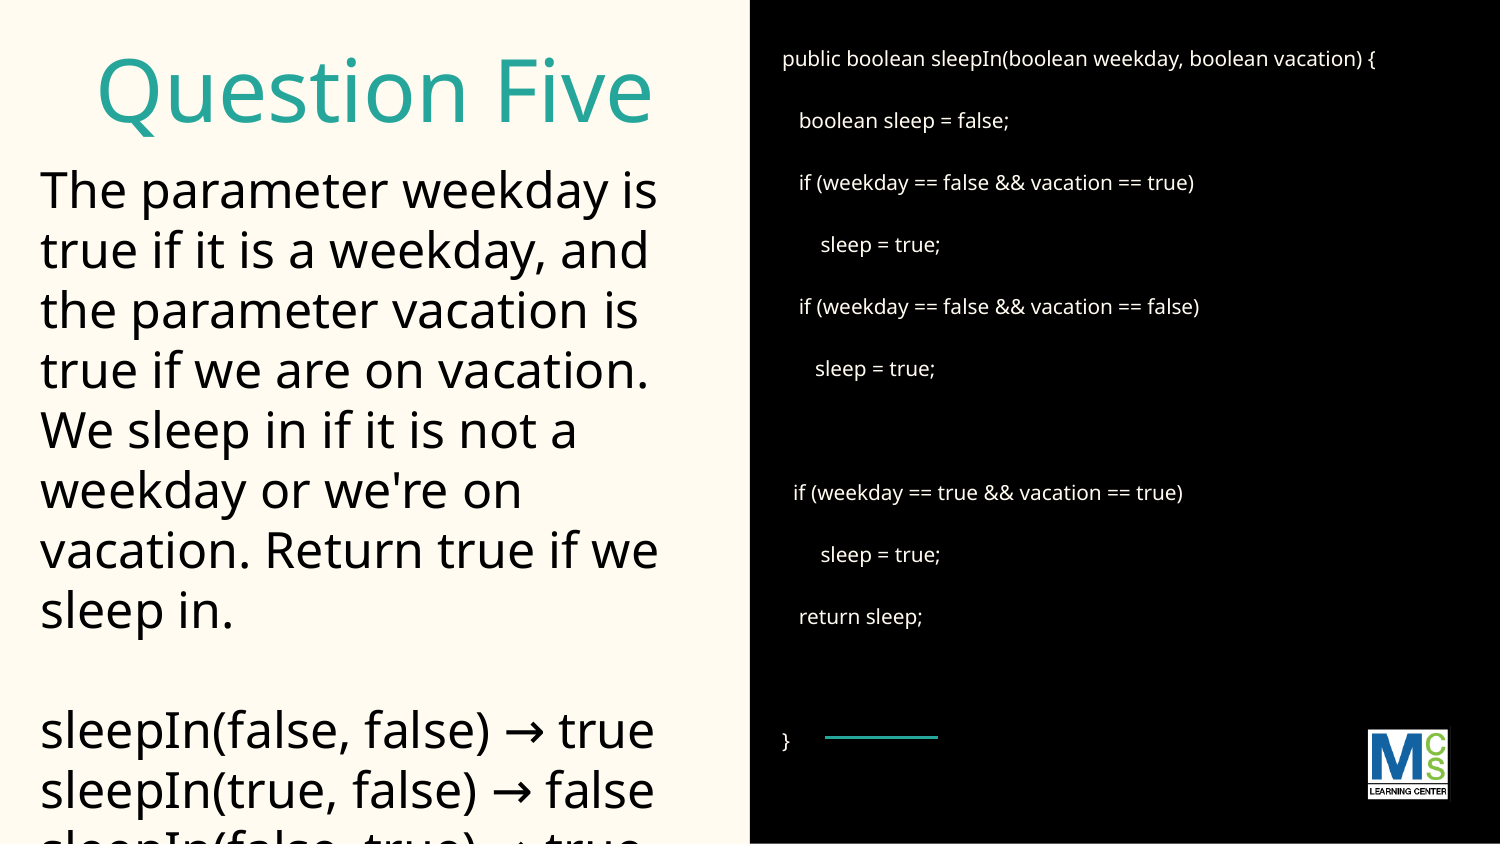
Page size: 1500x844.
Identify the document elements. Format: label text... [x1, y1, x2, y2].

text_box The parameter weekday is true if it is a weekday, and the parameter vacation is true if we are on vacation. We sleep in if it is not a weekday or we're on vacation. Return true if we sleep in. sleepIn(false, false) → true sleepIn(true, false) → false sleepIn(false, true) → true [25, 143, 738, 802]
title Question Five [43, 47, 708, 143]
picture [1366, 726, 1451, 802]
list public boolean sleepIn(boolean weekday, boolean vacation) { boolean sleep = false; if (weekday == false && vacation == true) sleep = true; if (weekday == false && vacation == false) sleep = true; if (weekday == true && vacation == true) sleep = true; return sleep; } [767, 154, 1479, 641]
